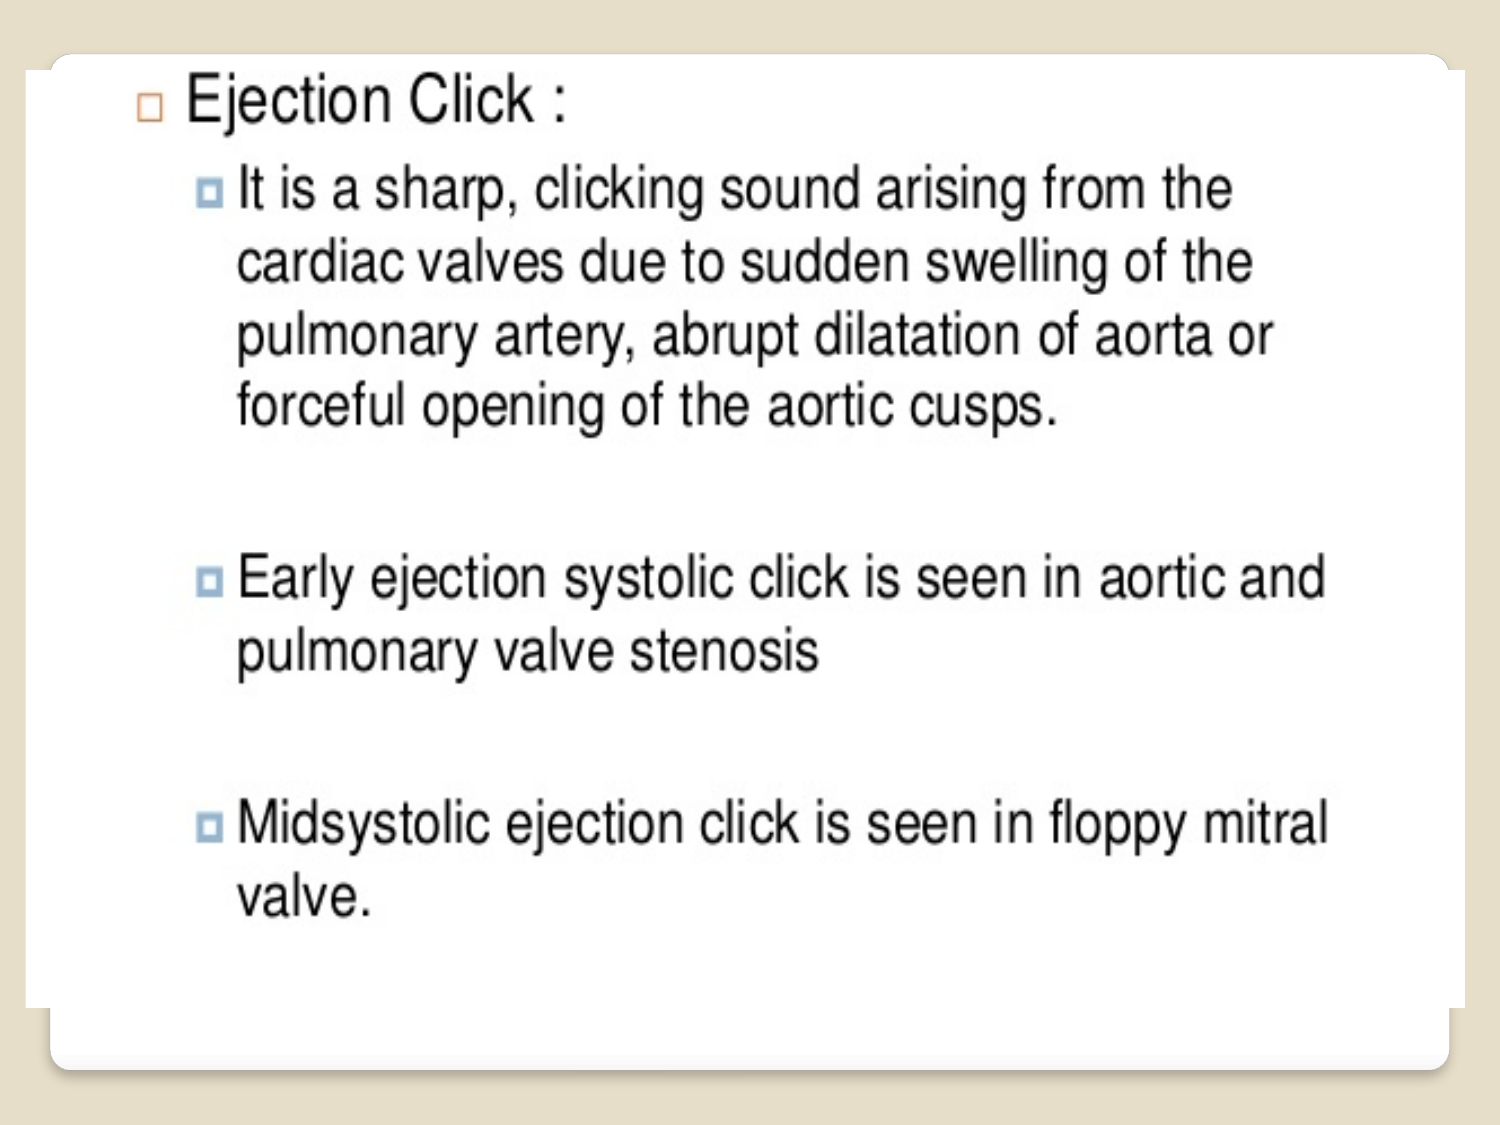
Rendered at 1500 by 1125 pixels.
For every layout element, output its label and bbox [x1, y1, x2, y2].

picture [25, 70, 1466, 1009]
